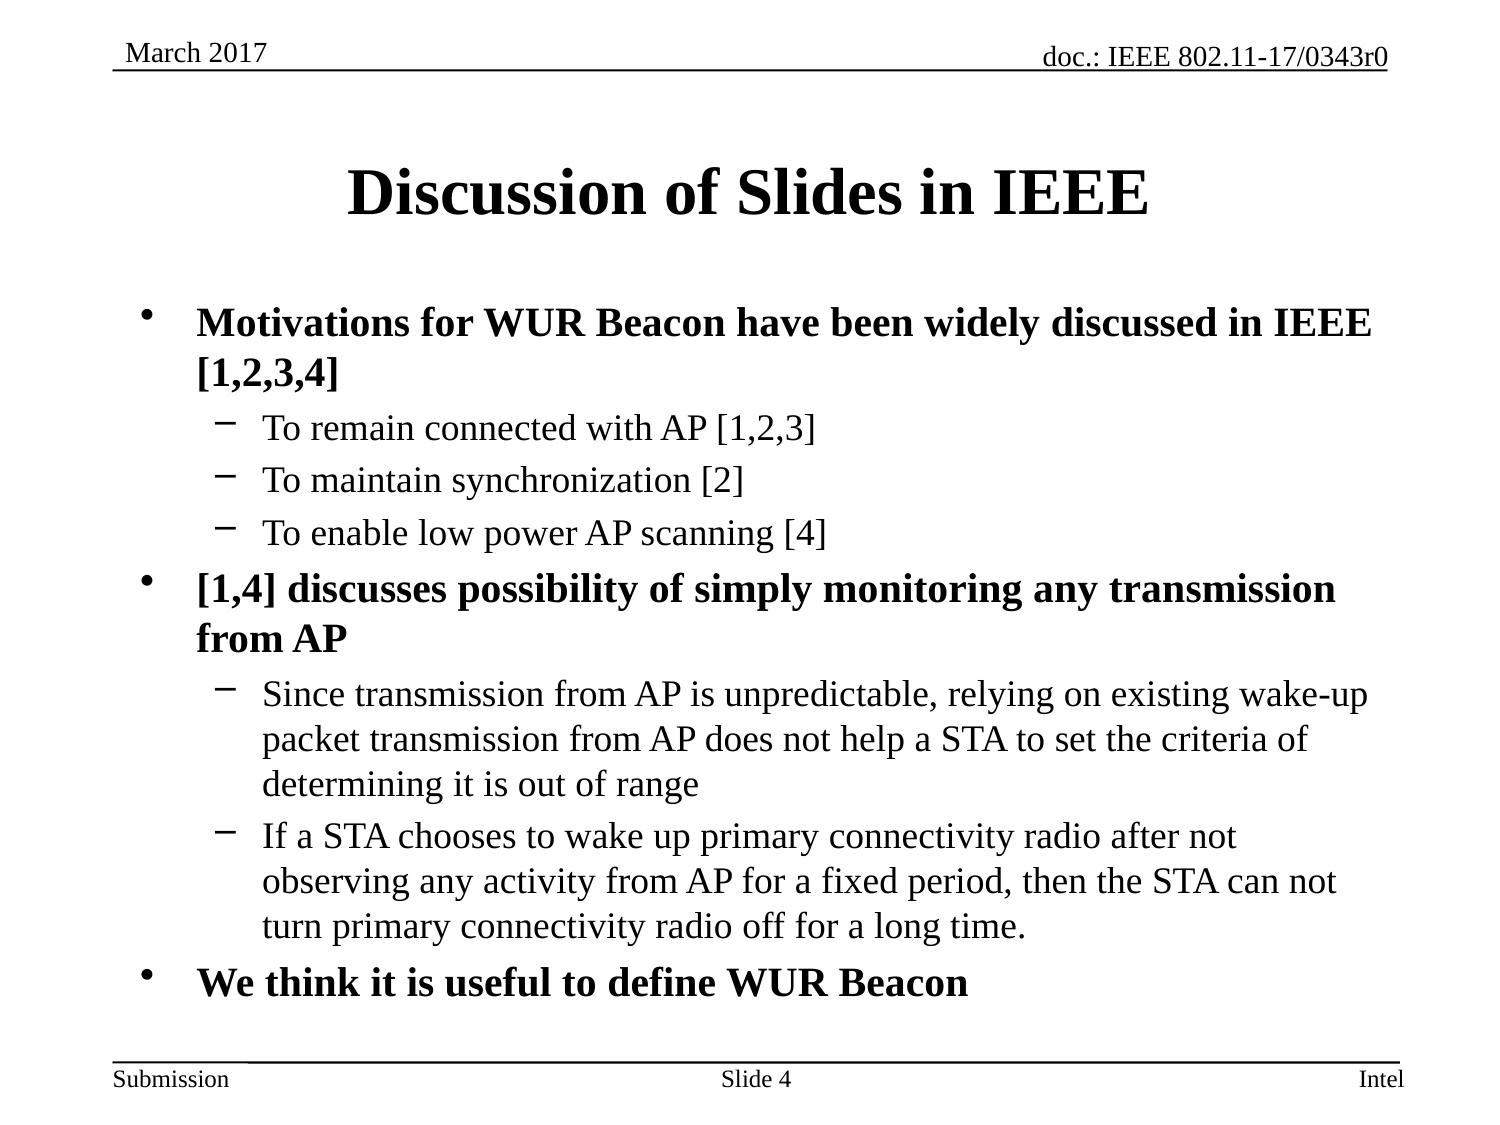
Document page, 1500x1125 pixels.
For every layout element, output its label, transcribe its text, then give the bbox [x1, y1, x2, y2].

slide_number Slide 4 [712, 1062, 800, 1093]
list Motivations for WUR Beacon have been widely discussed in IEEE [1,2,3,4] To remain connected with AP [1,2,3] To maintain synchronization [2] To enable low power AP scanning [4] [1,4] discusses possibility of simply monitoring any transmission from AP Since transmission from AP is unpredictable, relying on existing wake-up packet transmission from AP does not help a STA to set the criteria of determining it is out of range If a STA chooses to wake up primary connectivity radio after not observing any activity from AP for a fixed period, then the STA can not turn primary connectivity radio off for a long time. We think it is useful to define WUR Beacon [124, 287, 1401, 963]
footer Intel [1134, 1062, 1405, 1093]
title Discussion of Slides in IEEE [112, 99, 1388, 276]
